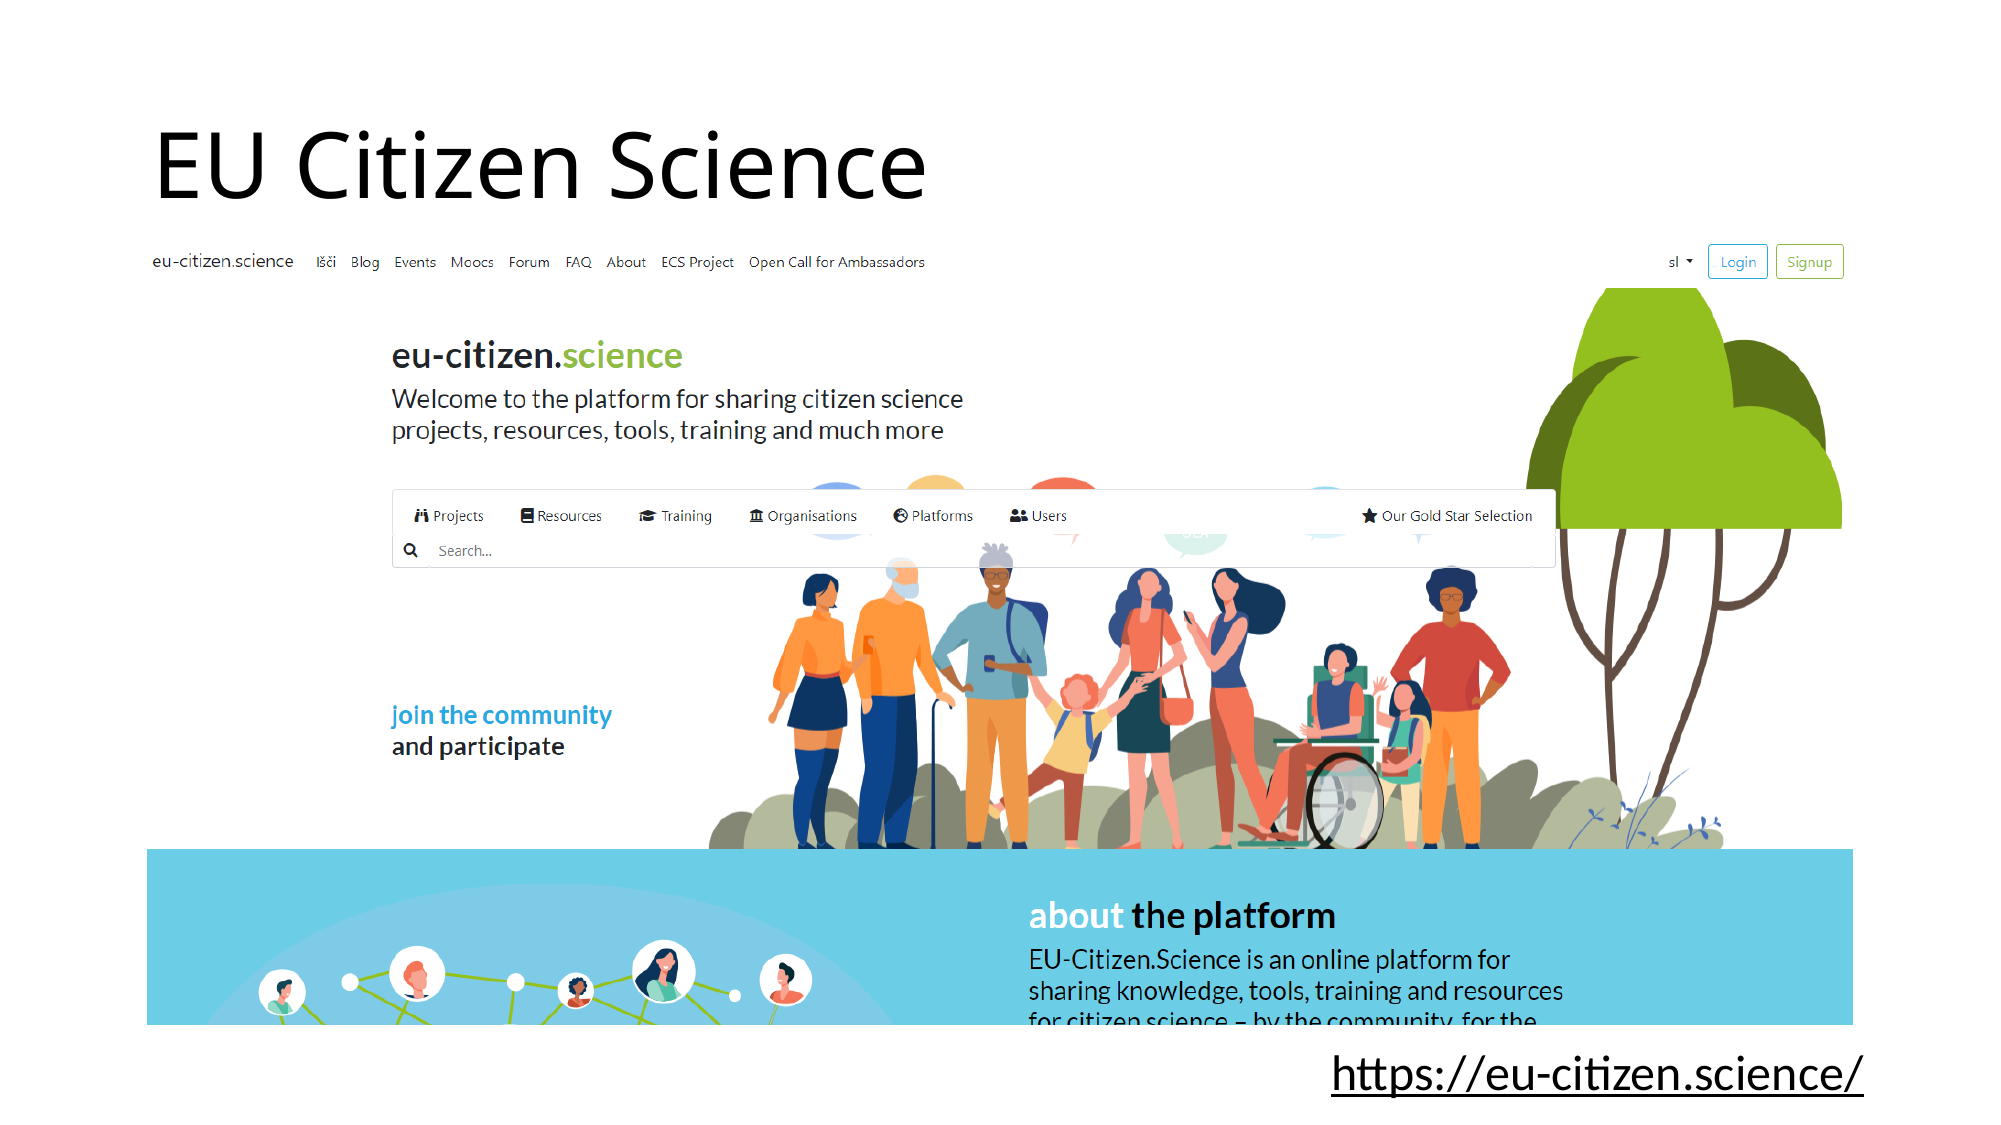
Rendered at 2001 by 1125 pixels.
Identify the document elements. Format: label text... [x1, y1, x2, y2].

text_box https://eu-citizen.science/ [1316, 1033, 1891, 1108]
title EU Citizen Science [137, 59, 1863, 278]
picture [147, 242, 1853, 1025]
